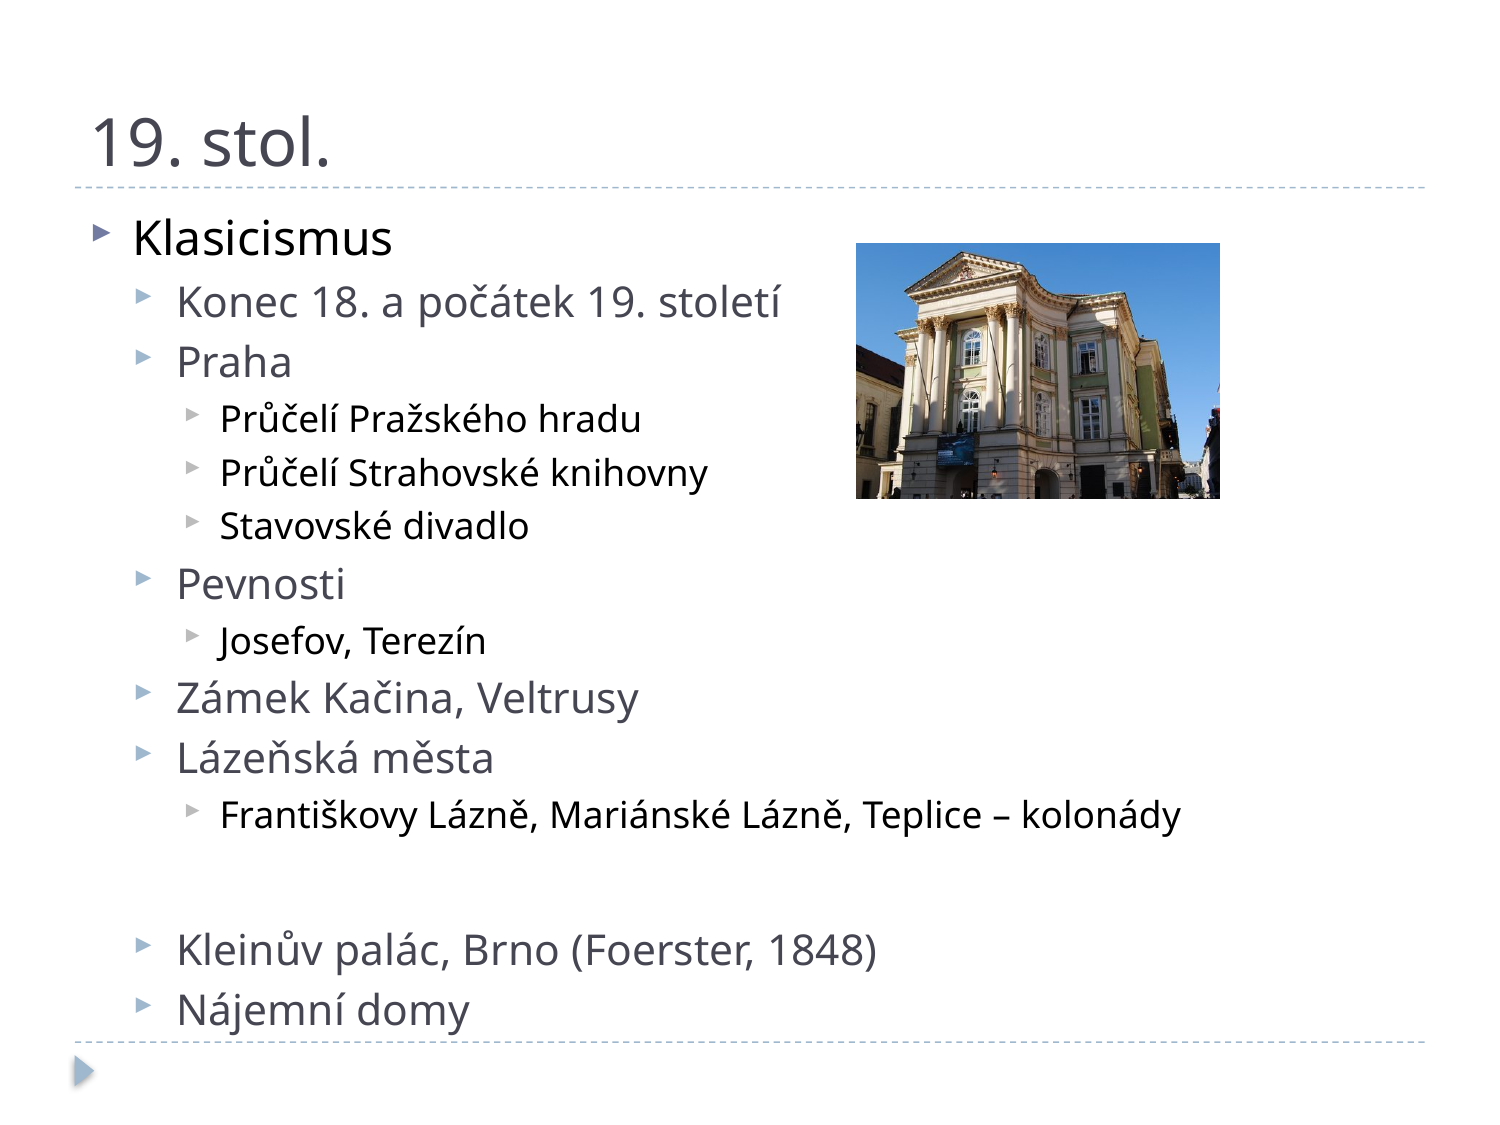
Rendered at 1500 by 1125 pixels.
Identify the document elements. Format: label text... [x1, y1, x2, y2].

title 19. stol. [75, 24, 1425, 188]
list Klasicismus Konec 18. a počátek 19. století Praha Průčelí Pražského hradu Průčelí Strahovské knihovny Stavovské divadlo Pevnosti Josefov, Terezín Zámek Kačina, Veltrusy Lázeňská města Františkovy Lázně, Mariánské Lázně, Teplice – kolonády Kleinův palác, Brno (Foerster, 1848) Nájemní domy [75, 200, 1425, 1047]
picture [856, 243, 1220, 499]
